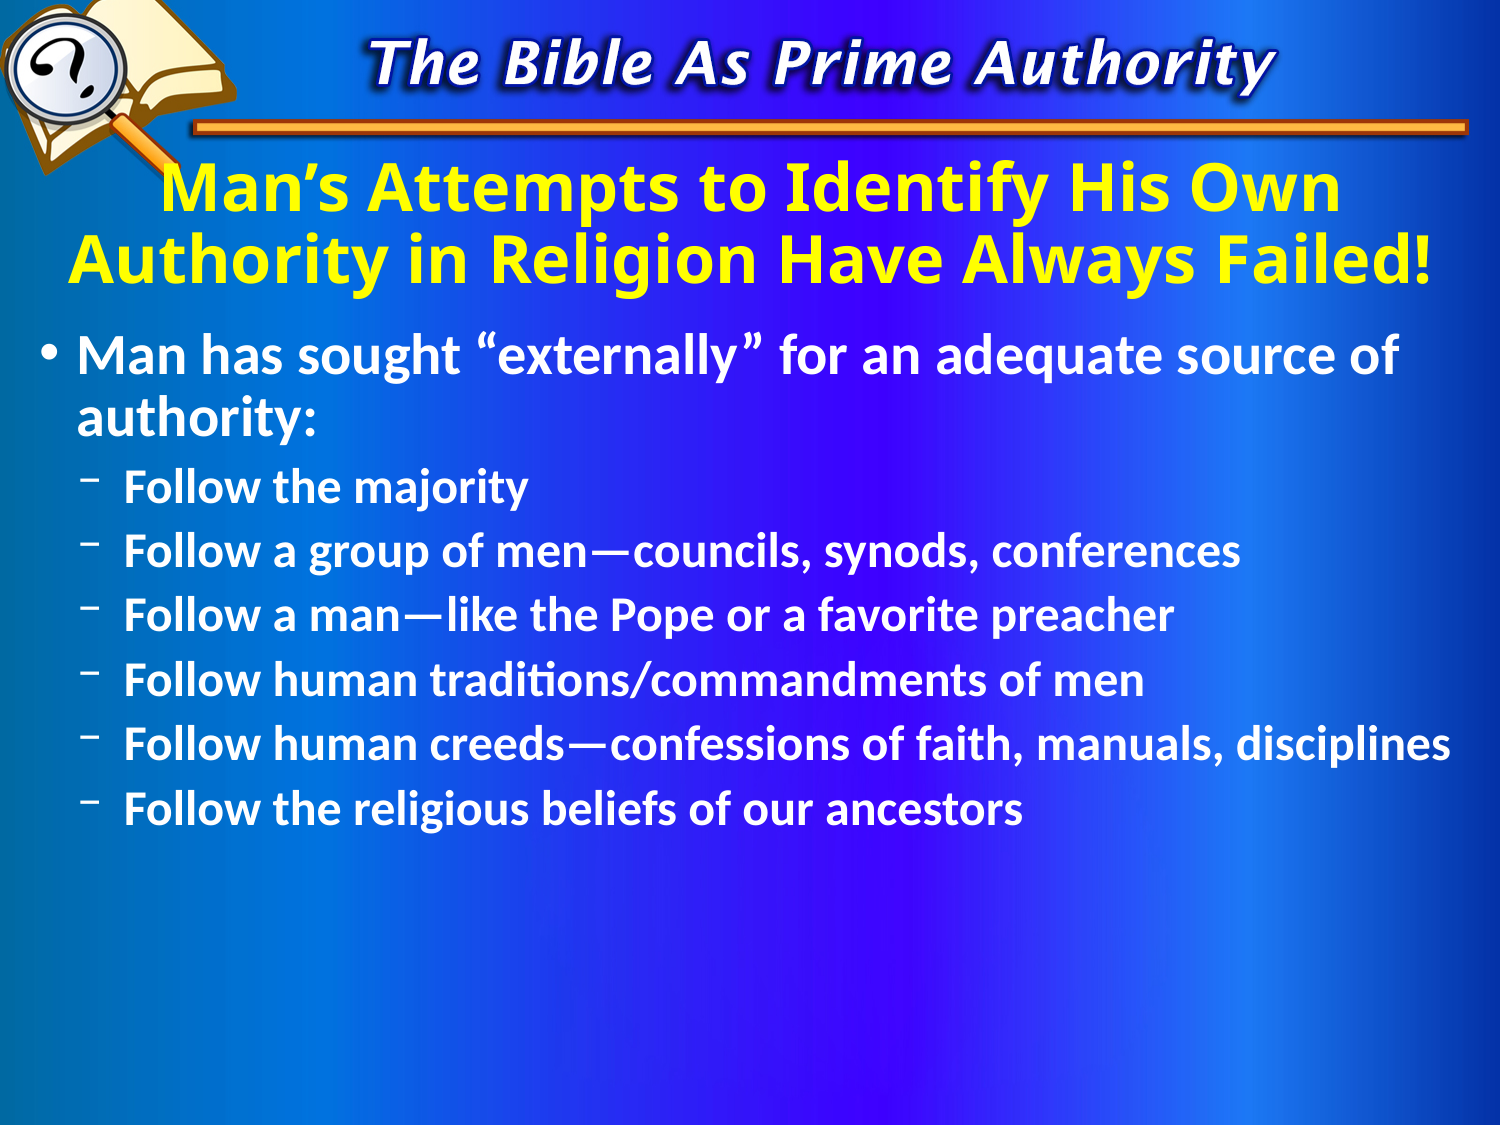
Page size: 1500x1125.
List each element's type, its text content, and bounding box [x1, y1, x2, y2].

list Man has sought “externally” for an adequate source of authority: Follow the majority Follow a group of men—councils, synods, conferences Follow a man—like the Pope or a favorite preacher Follow human traditions/commandments of men Follow human creeds—confessions of faith, manuals, disciplines Follow the religious beliefs of our ancestors [24, 316, 1496, 1125]
title Man’s Attempts to Identify His Own Authority in Religion Have Always Failed! [24, 135, 1479, 316]
picture [0, 0, 1500, 1125]
